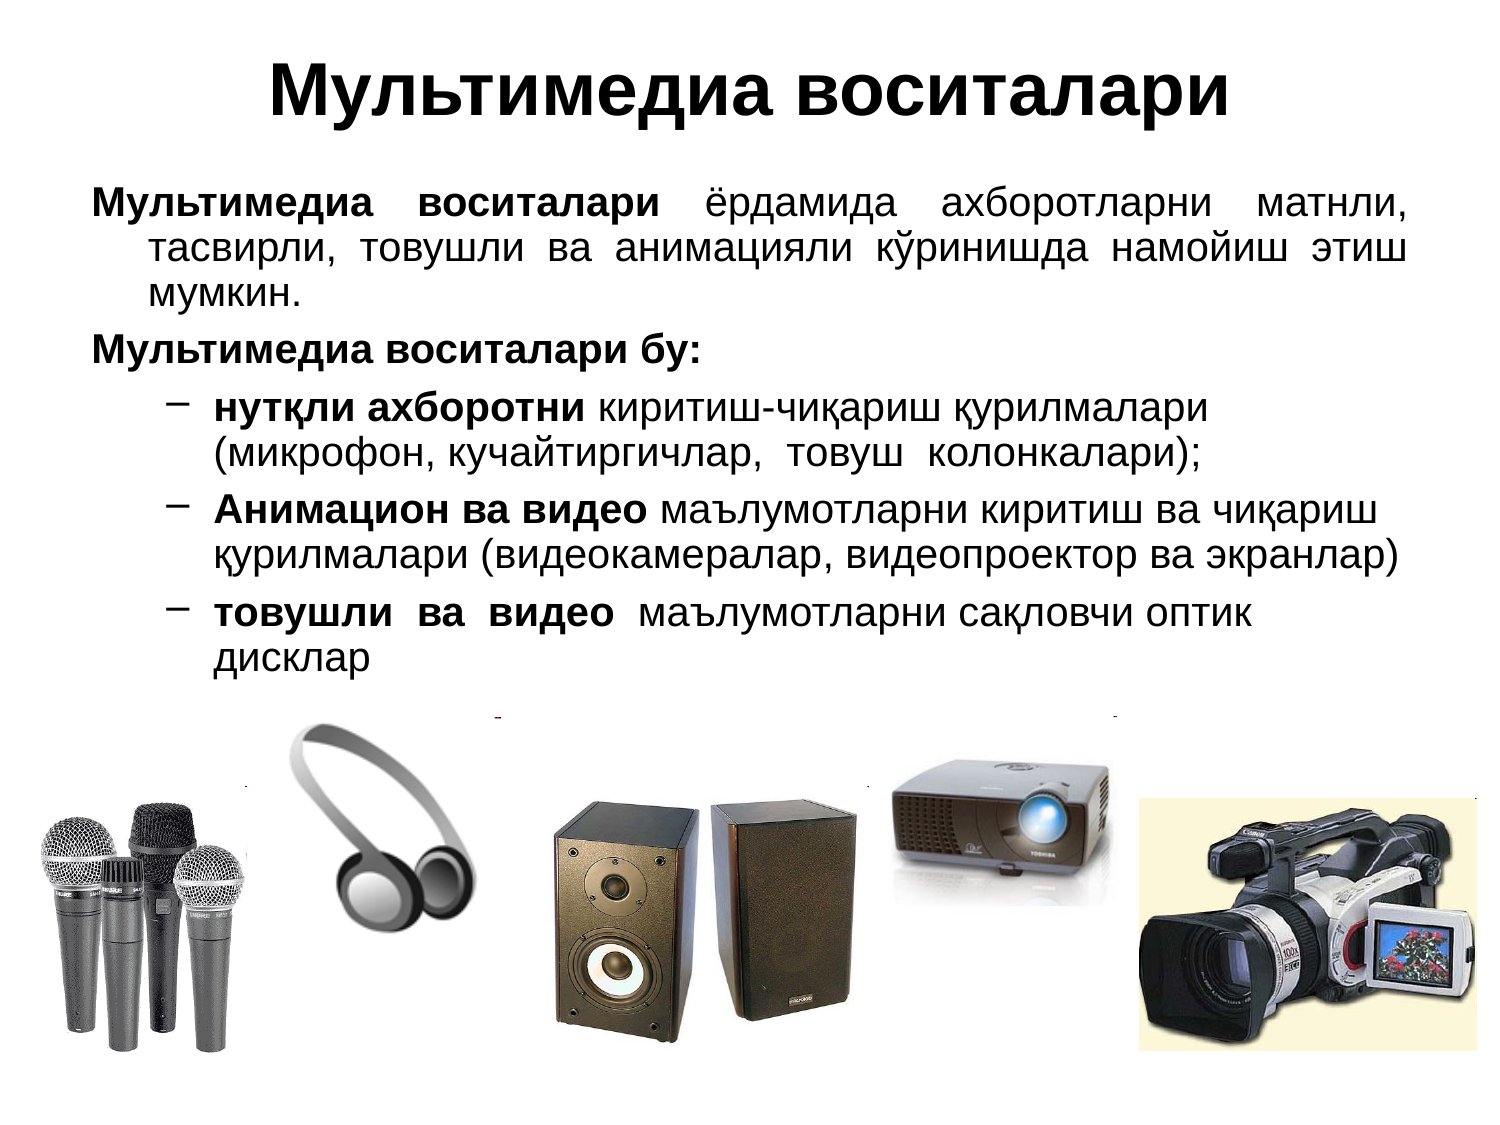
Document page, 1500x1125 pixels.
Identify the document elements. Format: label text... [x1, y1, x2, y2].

picture [277, 717, 501, 941]
list Мультимедиа воситалари ёрдамида ахборотларни матнли, тасвирли, товушли ва анимацияли кўринишда намойиш этиш мумкин. Мультимедиа воситалари бу: нутқли ахборотни киритиш-чиқариш қурилмалари (микрофон, кучайтиргичлар, товуш колонкалари); Анимацион ва видео маълумотларни киритиш ва чиқариш қурилмалари (видеокамералар, видеопроектор ва экранлар) товушли ва видео маълумотларни сақловчи оптик дисклар [76, 172, 1424, 752]
picture [537, 786, 869, 1051]
picture [1139, 798, 1477, 1052]
picture [891, 715, 1117, 941]
title Мультимедиа воситалари [75, 45, 1425, 126]
picture [40, 786, 248, 1059]
